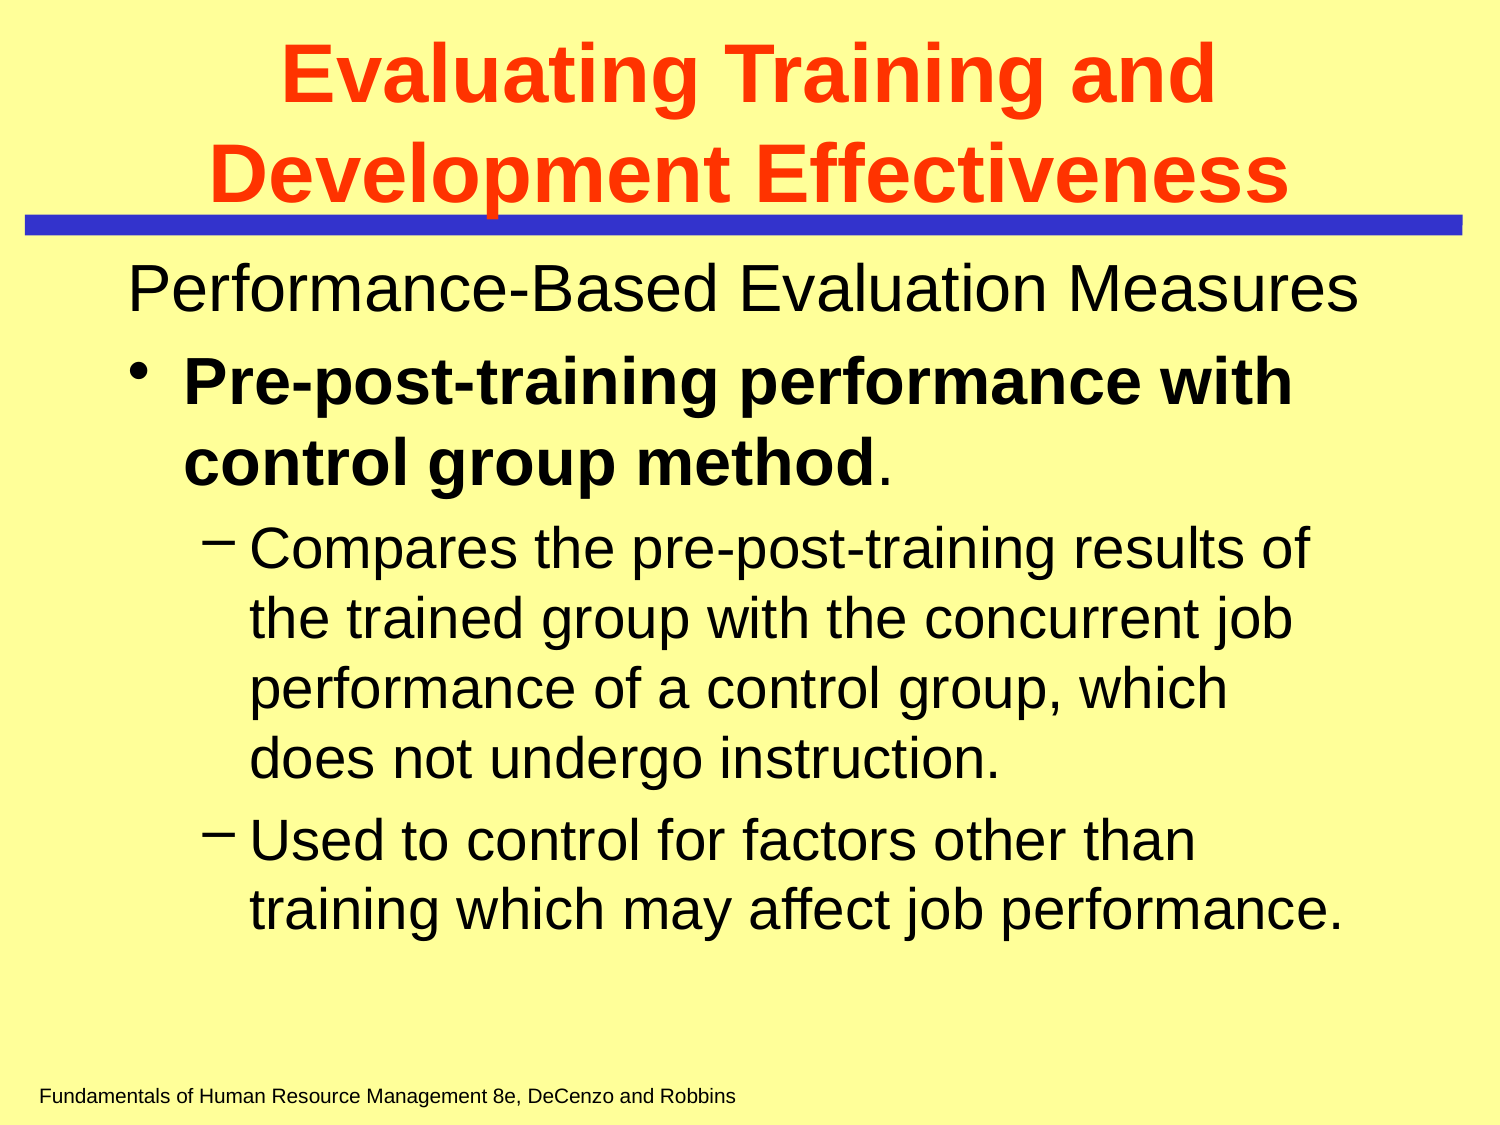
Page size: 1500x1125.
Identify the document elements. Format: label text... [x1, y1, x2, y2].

list Performance-Based Evaluation Measures Pre-post-training performance with control group method. Compares the pre-post-training results of the trained group with the concurrent job performance of a control group, which does not undergo instruction. Used to control for factors other than training which may affect job performance. [112, 237, 1388, 1038]
title Evaluating Training and Development Effectiveness [112, 24, 1388, 213]
footer Fundamentals of Human Resource Management 8e, DeCenzo and Robbins [0, 1074, 776, 1125]
